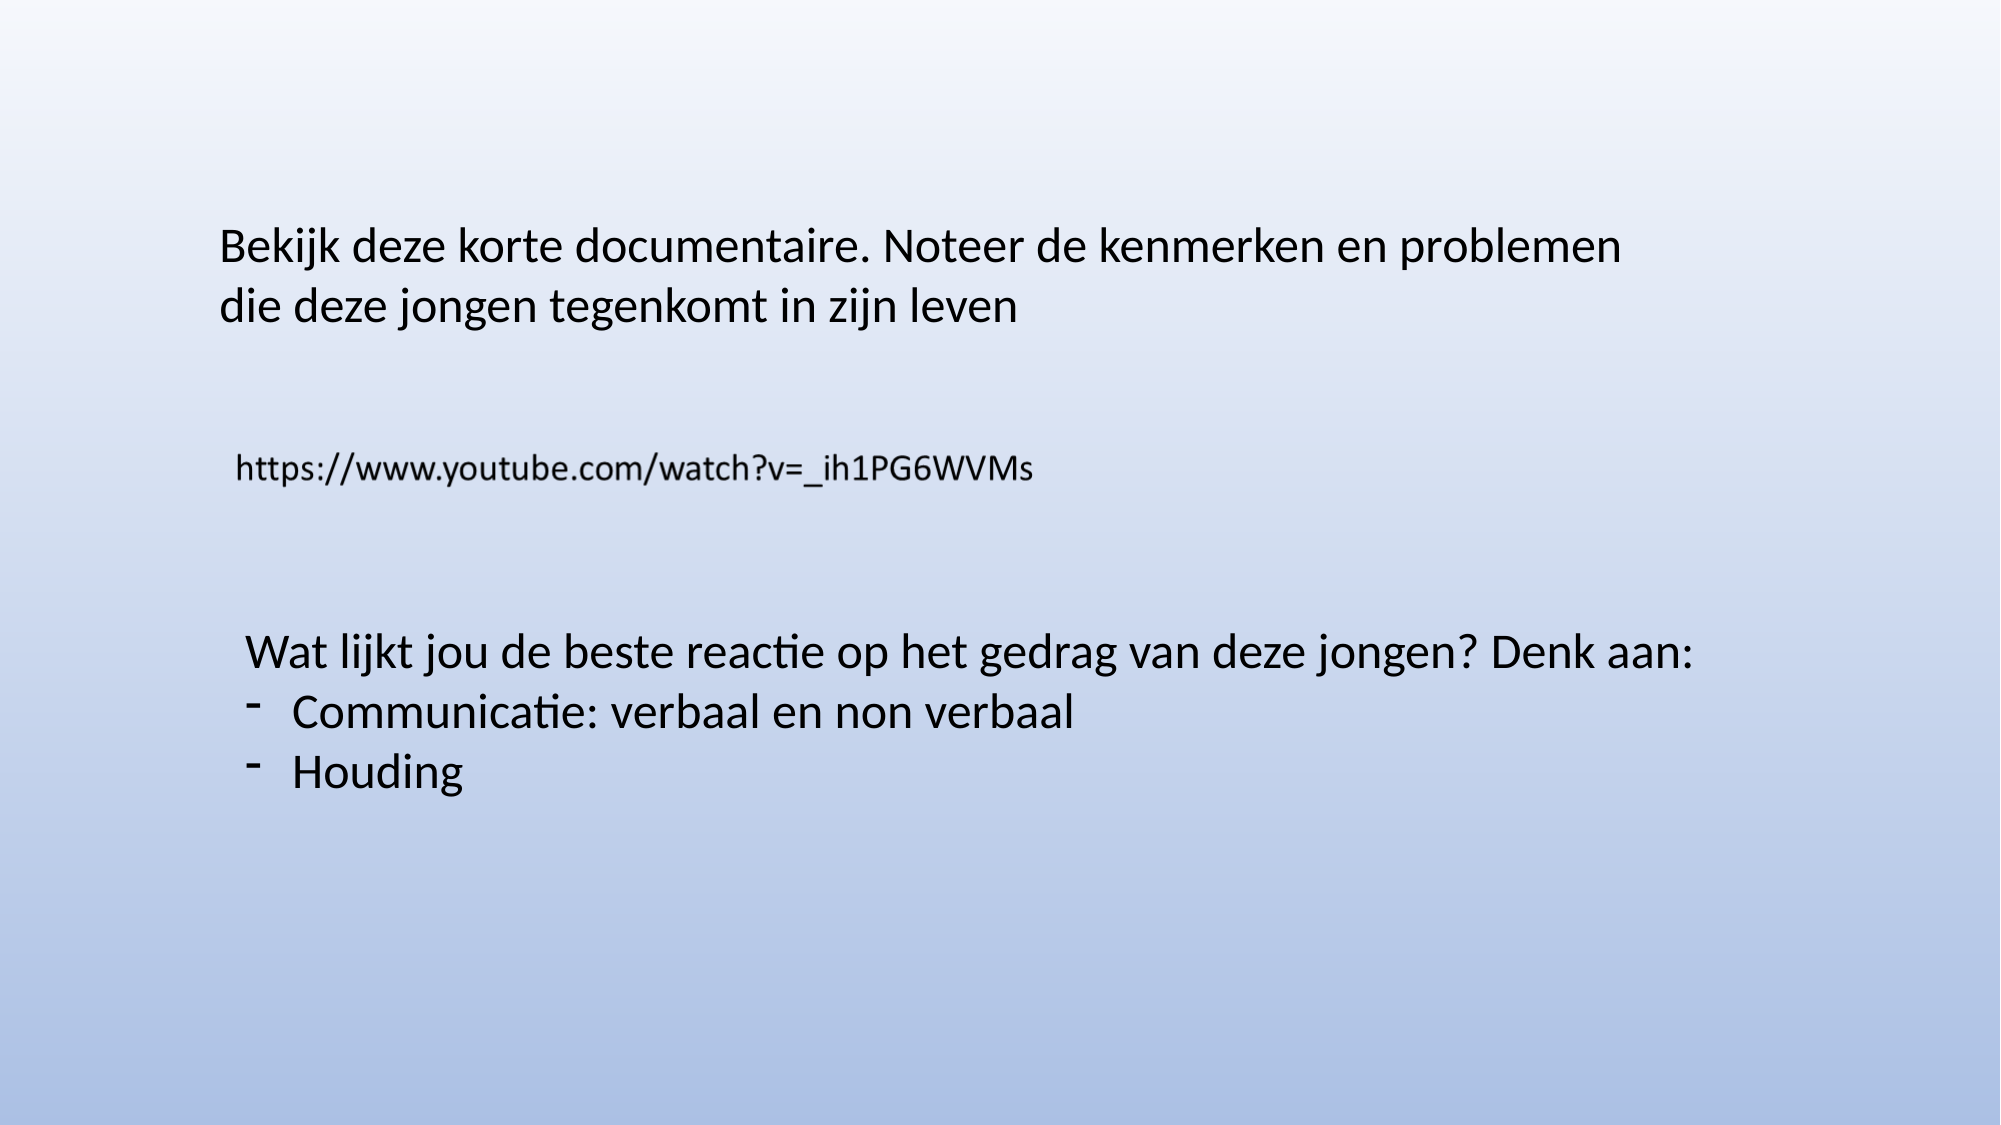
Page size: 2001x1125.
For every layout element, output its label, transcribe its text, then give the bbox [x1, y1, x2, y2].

picture [211, 431, 1056, 514]
text_box Wat lijkt jou de beste reactie op het gedrag van deze jongen? Denk aan: Communicatie: verbaal en non verbaal Houding [230, 611, 1710, 807]
text_box Bekijk deze korte documentaire. Noteer de kenmerken en problemen die deze jongen tegenkomt in zijn leven [204, 204, 1638, 340]
